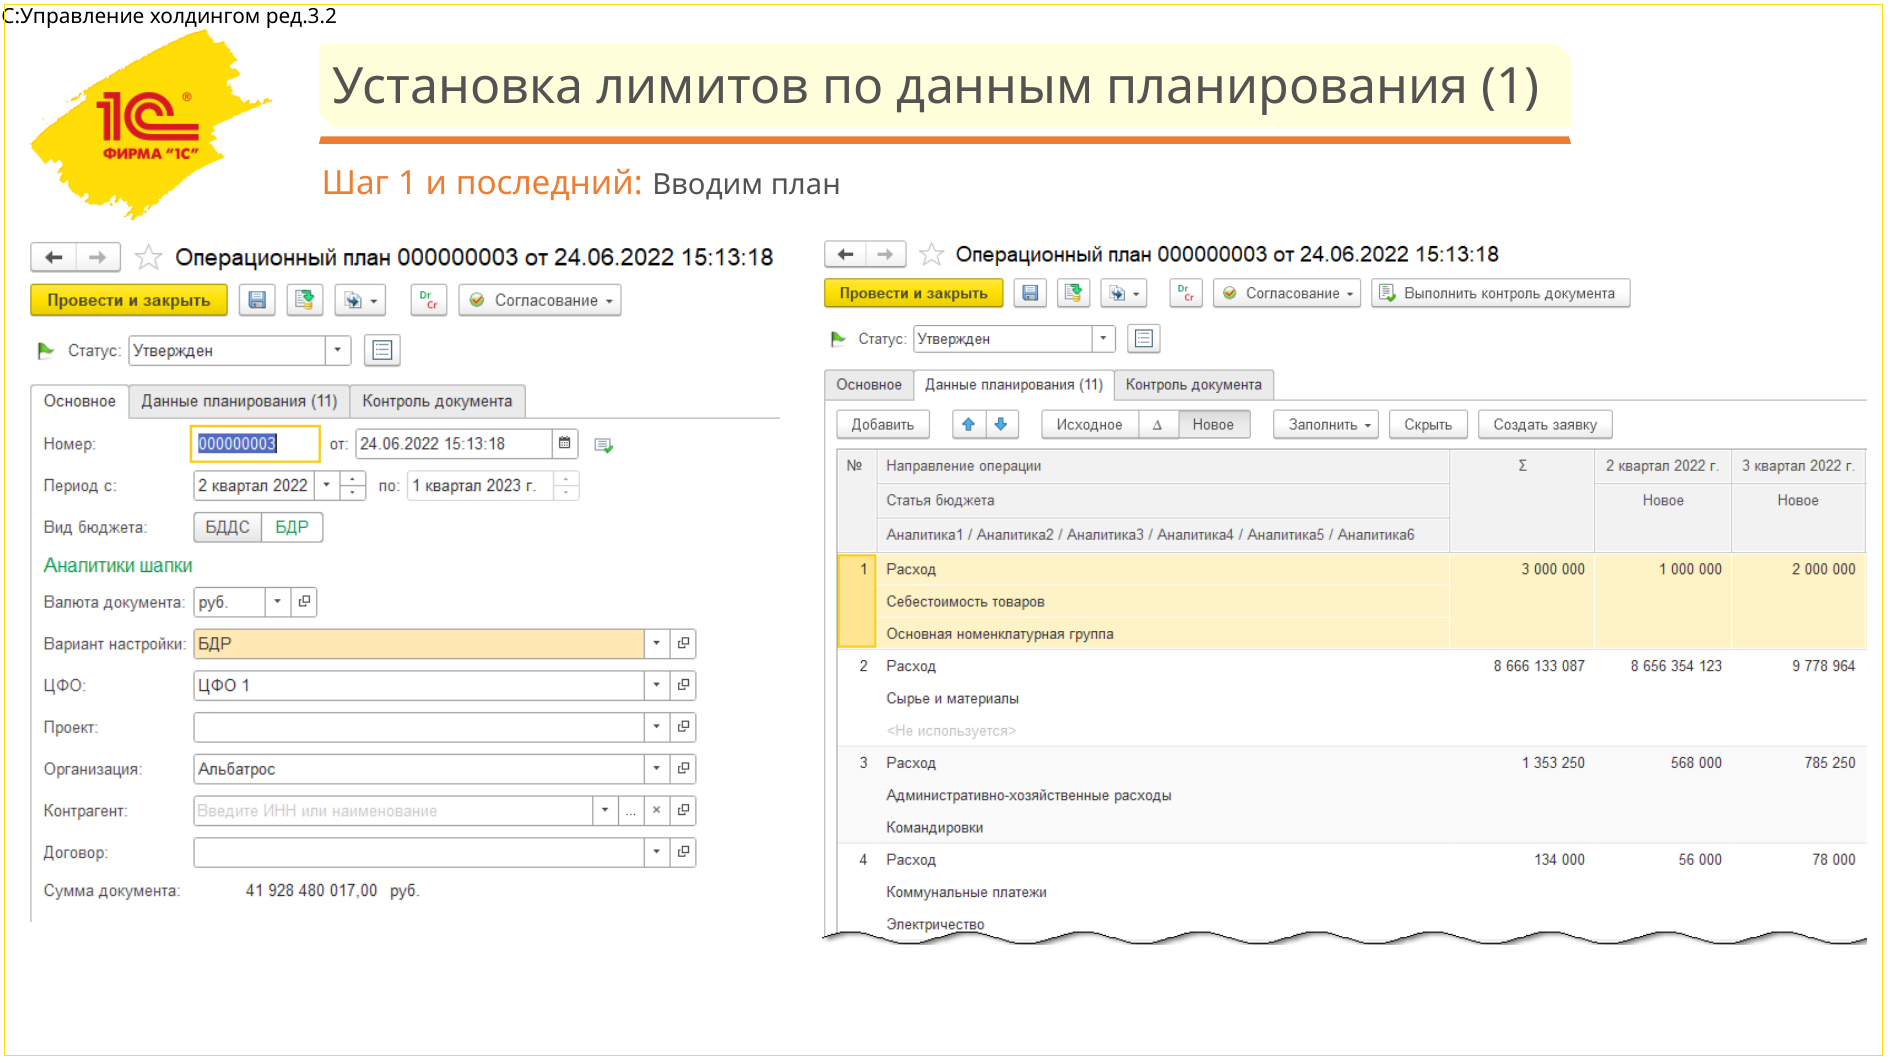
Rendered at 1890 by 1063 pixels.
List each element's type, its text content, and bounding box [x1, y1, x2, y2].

picture [23, 236, 780, 922]
text_box Шаг 1 и последний: Вводим план [306, 153, 1182, 209]
picture [822, 236, 1867, 945]
title Установка лимитов по данным планирования (1) [317, 52, 1570, 114]
picture [23, 24, 278, 225]
